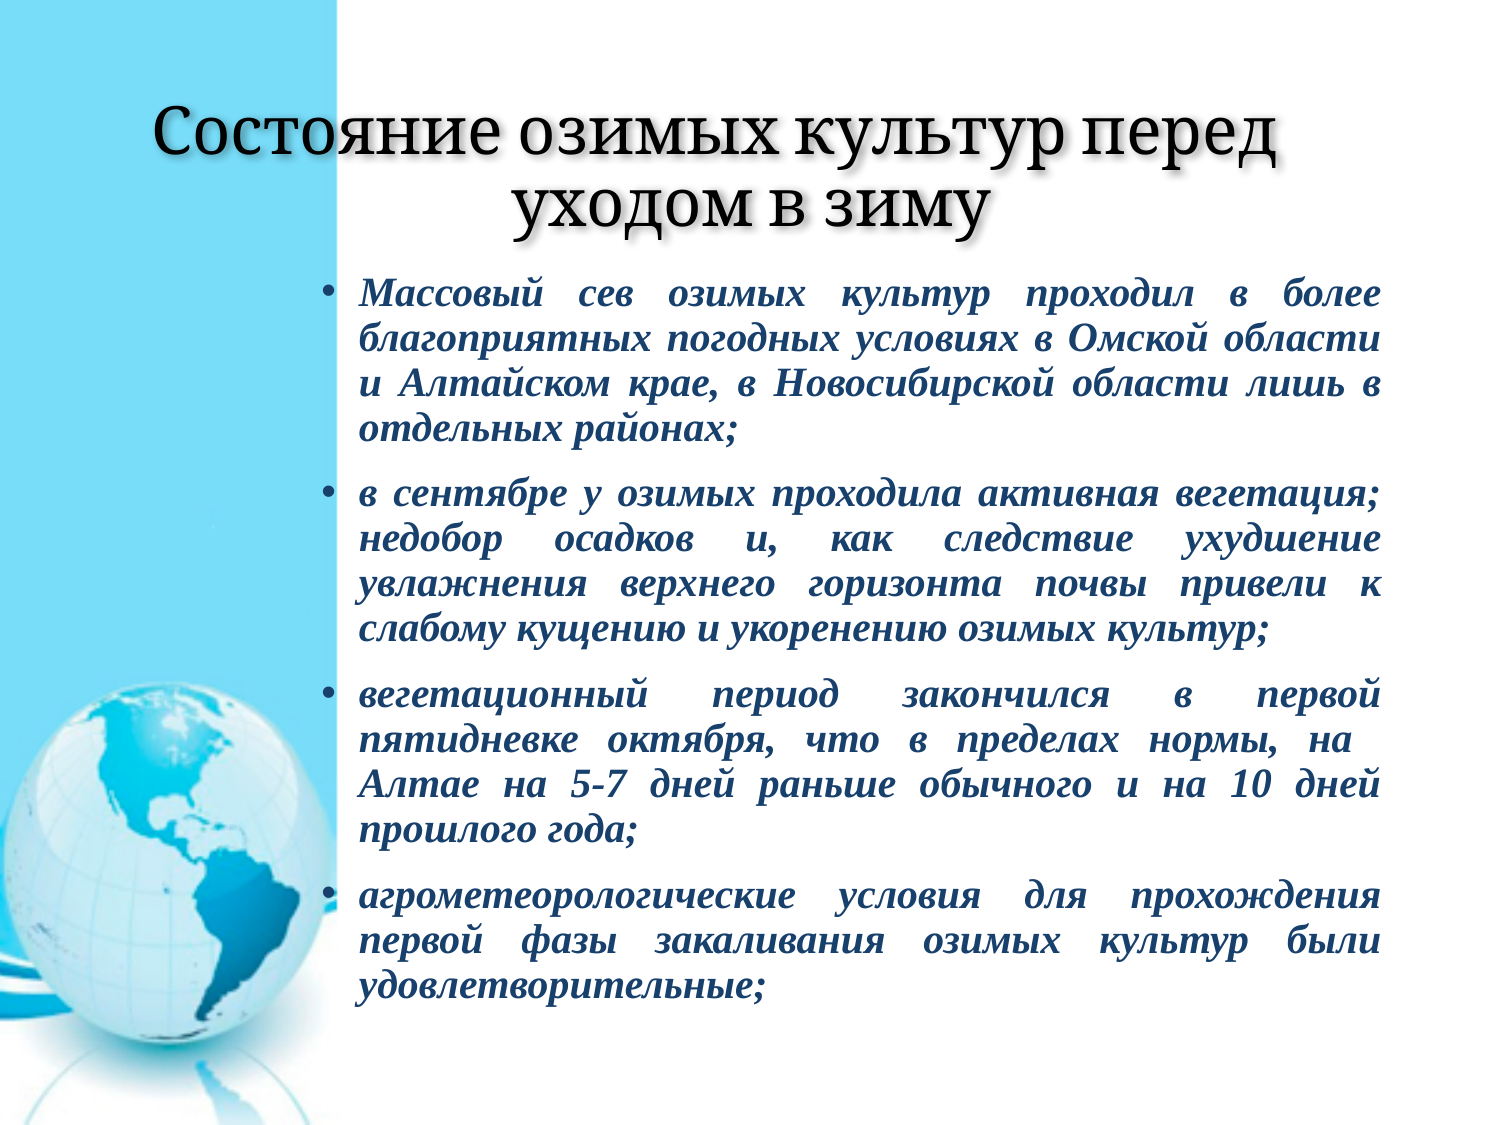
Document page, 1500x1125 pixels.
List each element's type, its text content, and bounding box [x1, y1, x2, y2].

list Массовый сев озимых культур проходил в более благоприятных погодных условиях в Омской области и Алтайском крае, в Новосибирской области лишь в отдельных районах; в сентябре у озимых проходила активная вегетация; недобор осадков и, как следствие ухудшение увлажнения верхнего горизонта почвы привели к слабому кущению и укоренению озимых культур; вегетационный период закончился в первой пятидневке октября, что в пределах нормы, на Алтае на 5-7 дней раньше обычного и на 10 дней прошлого года; агрометеорологические условия для прохождения первой фазы закаливания озимых культур были удовлетворительные; [306, 262, 1397, 1014]
picture [0, 0, 1500, 1125]
title Состояние озимых культур перед уходом в зиму [106, 59, 1397, 278]
